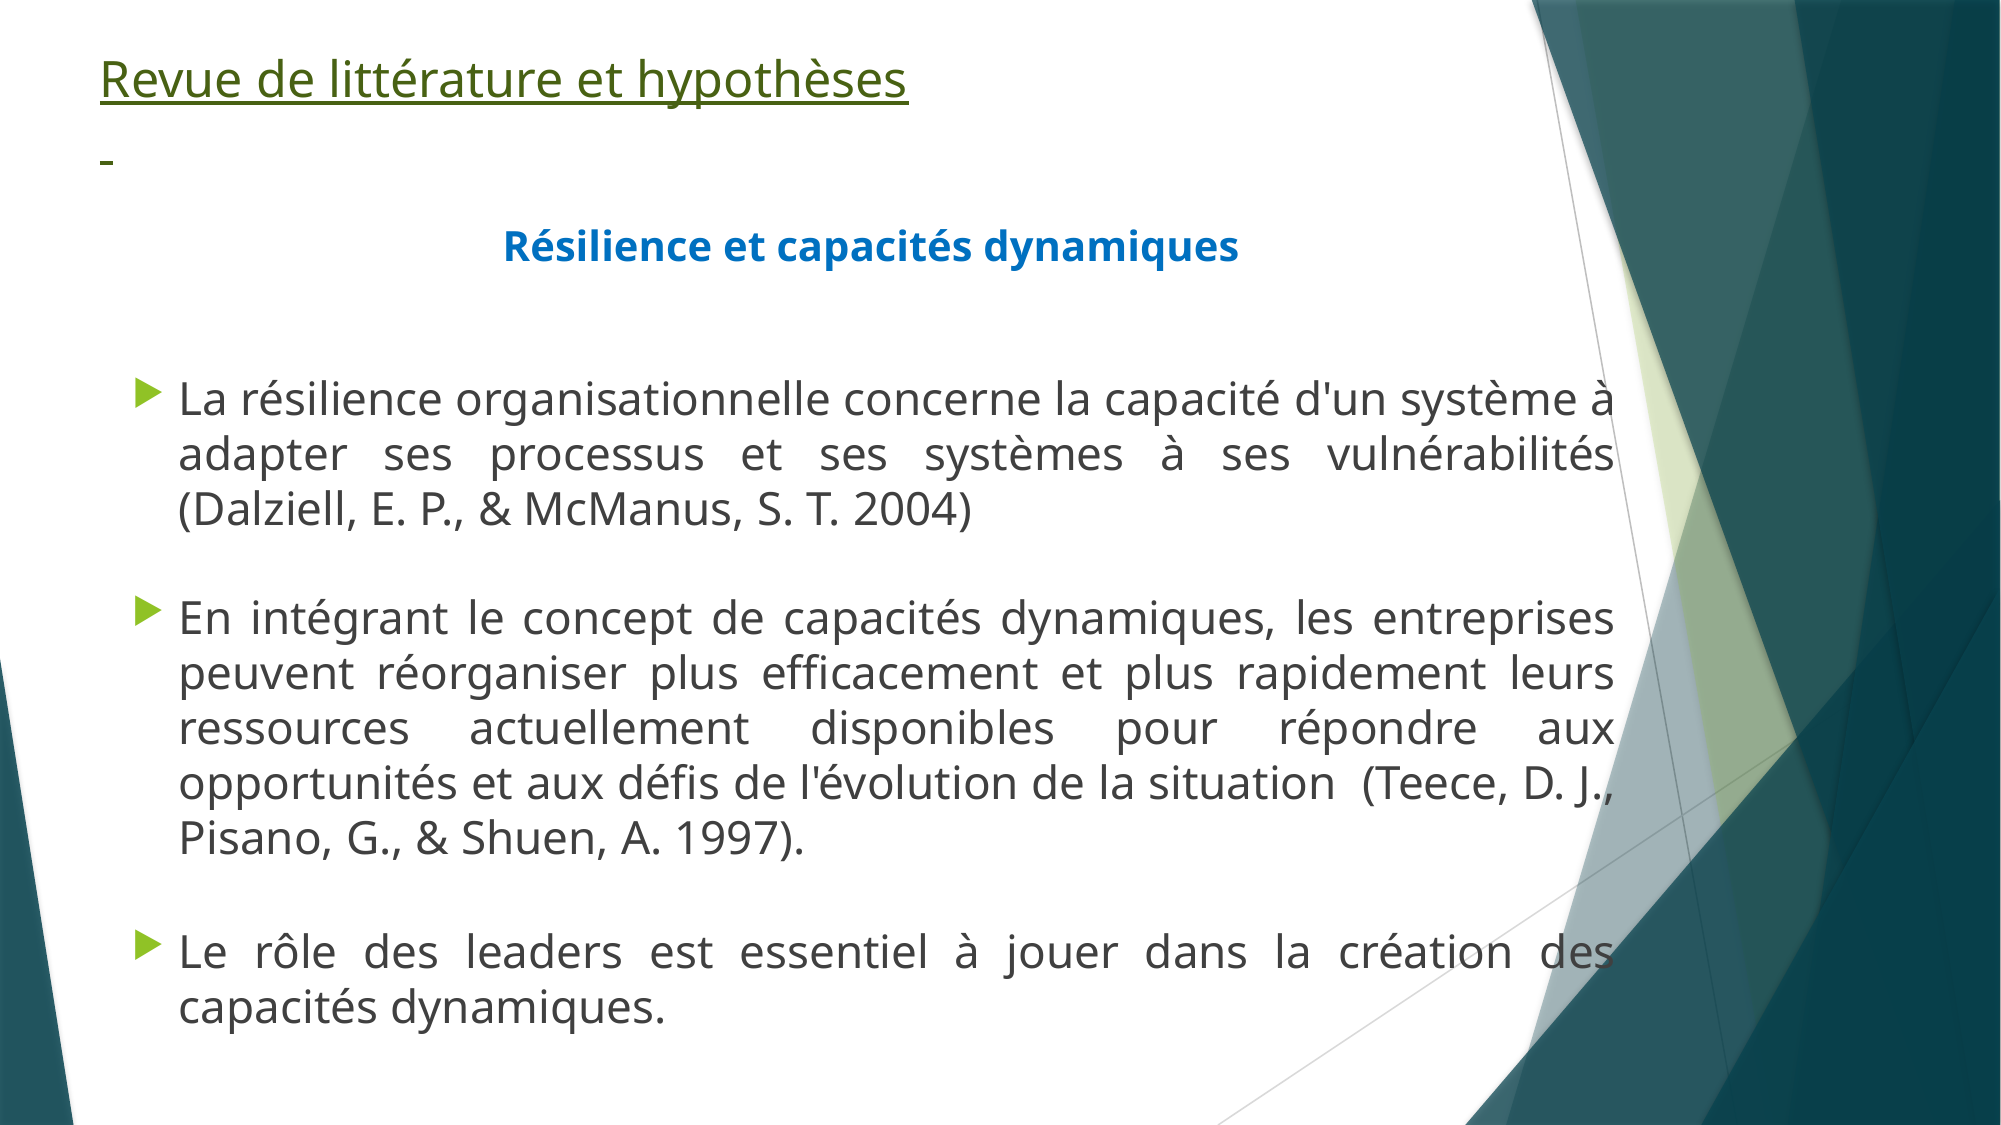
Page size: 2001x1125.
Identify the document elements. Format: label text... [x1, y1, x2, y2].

text_box En intégrant le concept de capacités dynamiques, les entreprises peuvent réorganiser plus efficacement et plus rapidement leurs ressources actuellement disponibles pour répondre aux opportunités et aux défis de l'évolution de la situation (Teece, D. J., Pisano, G., & Shuen, A. 1997). [41, 580, 1632, 881]
list La résilience organisationnelle concerne la capacité d'un système à adapter ses processus et ses systèmes à ses vulnérabilités (Dalziell, E. P., & McManus, S. T. 2004) [41, 362, 1632, 564]
text_box Le rôle des leaders est essentiel à jouer dans la création des capacités dynamiques. [41, 914, 1632, 1052]
title Revue de littérature et hypothèses [84, 39, 1496, 176]
text_box Résilience et capacités dynamiques [487, 211, 1255, 277]
